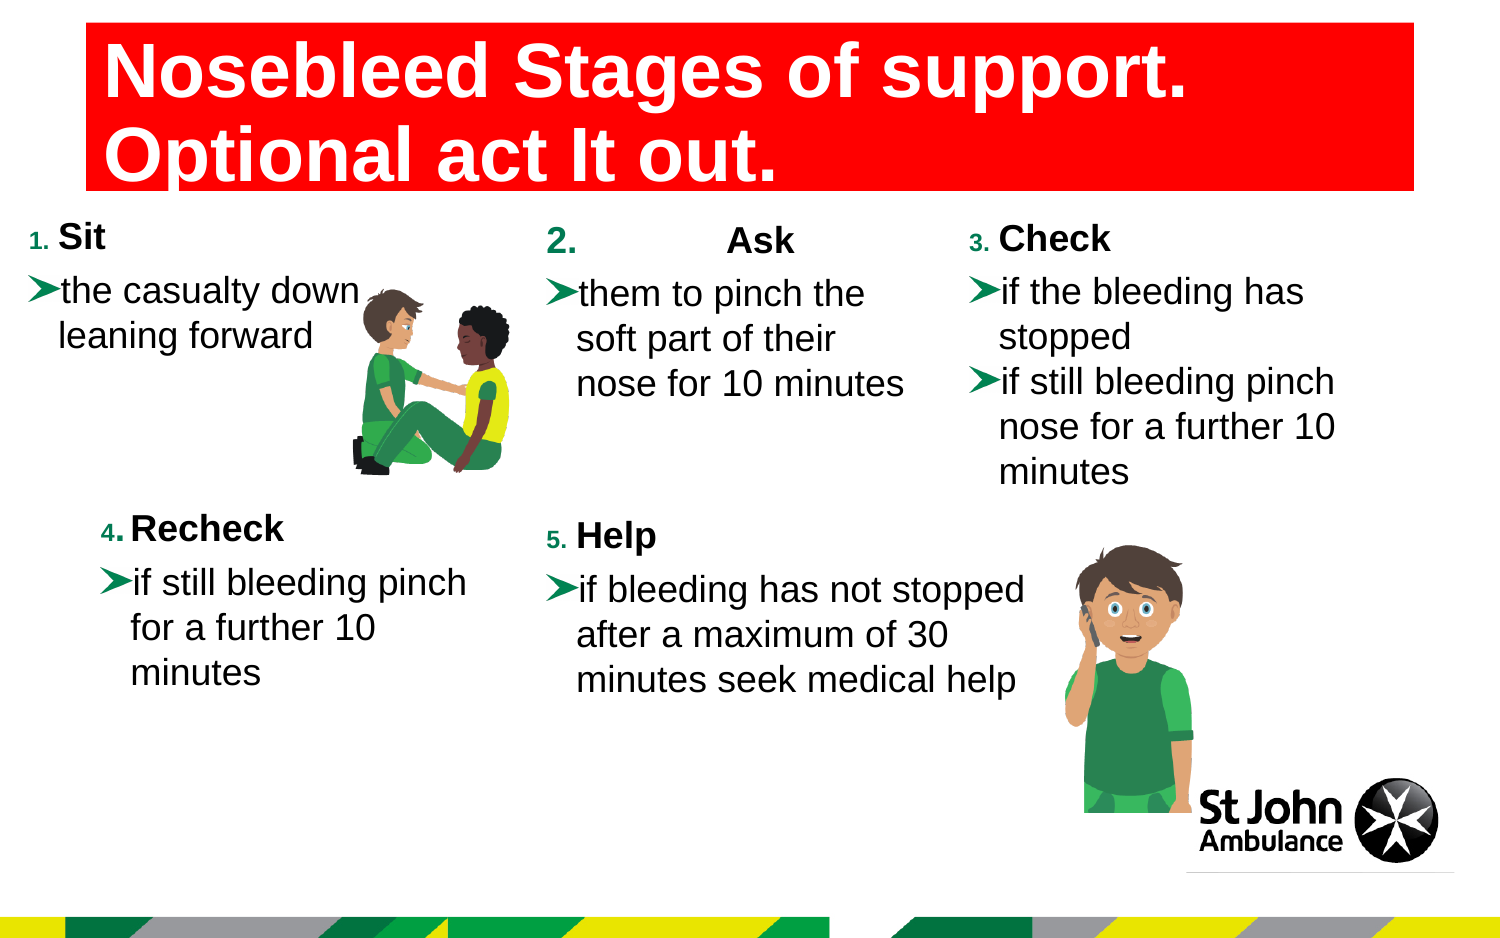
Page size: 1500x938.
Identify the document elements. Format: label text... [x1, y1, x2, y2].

picture [100, 567, 133, 594]
text_box 5. Help if bleeding has not stopped after a maximum of 30 minutes seek medical help [531, 504, 1047, 708]
text_box 3. Check if the bleeding has stopped if still bleeding pinch nose for a further 10 minutes [954, 206, 1362, 500]
picture [0, 897, 1500, 938]
picture [28, 275, 61, 302]
text_box 2. Ask them to pinch the soft part of their nose for 10 minutes [531, 208, 921, 412]
picture [546, 278, 579, 305]
picture [546, 574, 579, 601]
text_box 1. Sit the casualty down leaning forward [14, 205, 400, 364]
picture [969, 276, 1001, 303]
picture [1040, 519, 1455, 873]
picture [969, 366, 1001, 393]
picture [323, 274, 532, 484]
title Nosebleed Stages of support. Optional act It out. [86, 22, 1414, 191]
text_box 4. Recheck if still bleeding pinch for a further 10 minutes [86, 497, 503, 701]
